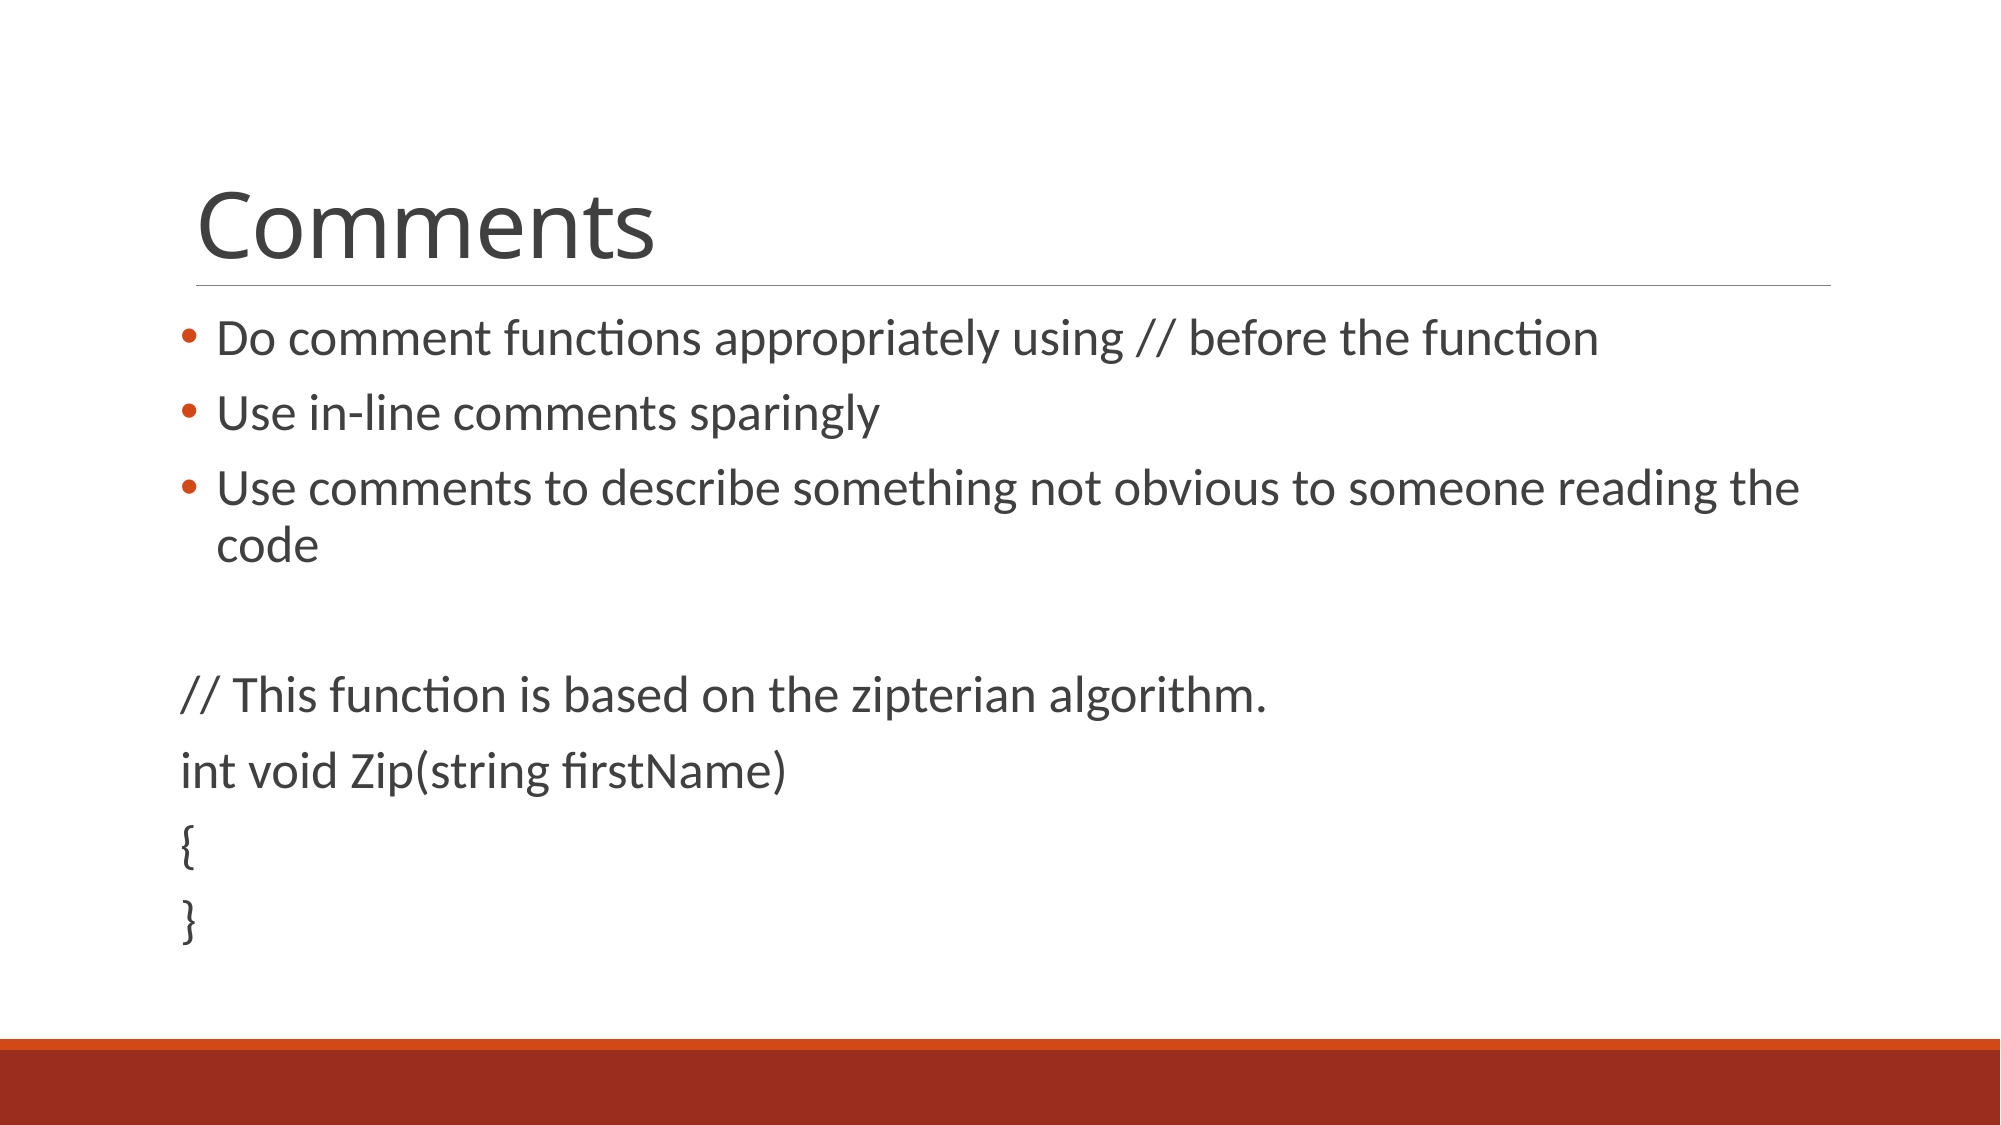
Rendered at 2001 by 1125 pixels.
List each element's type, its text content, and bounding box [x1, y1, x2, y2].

list Do comment functions appropriately using // before the function Use in-line comments sparingly Use comments to describe something not obvious to someone reading the code // This function is based on the zipterian algorithm. int void Zip(string firstName) { } [180, 302, 1830, 963]
title Comments [180, 47, 1830, 285]
